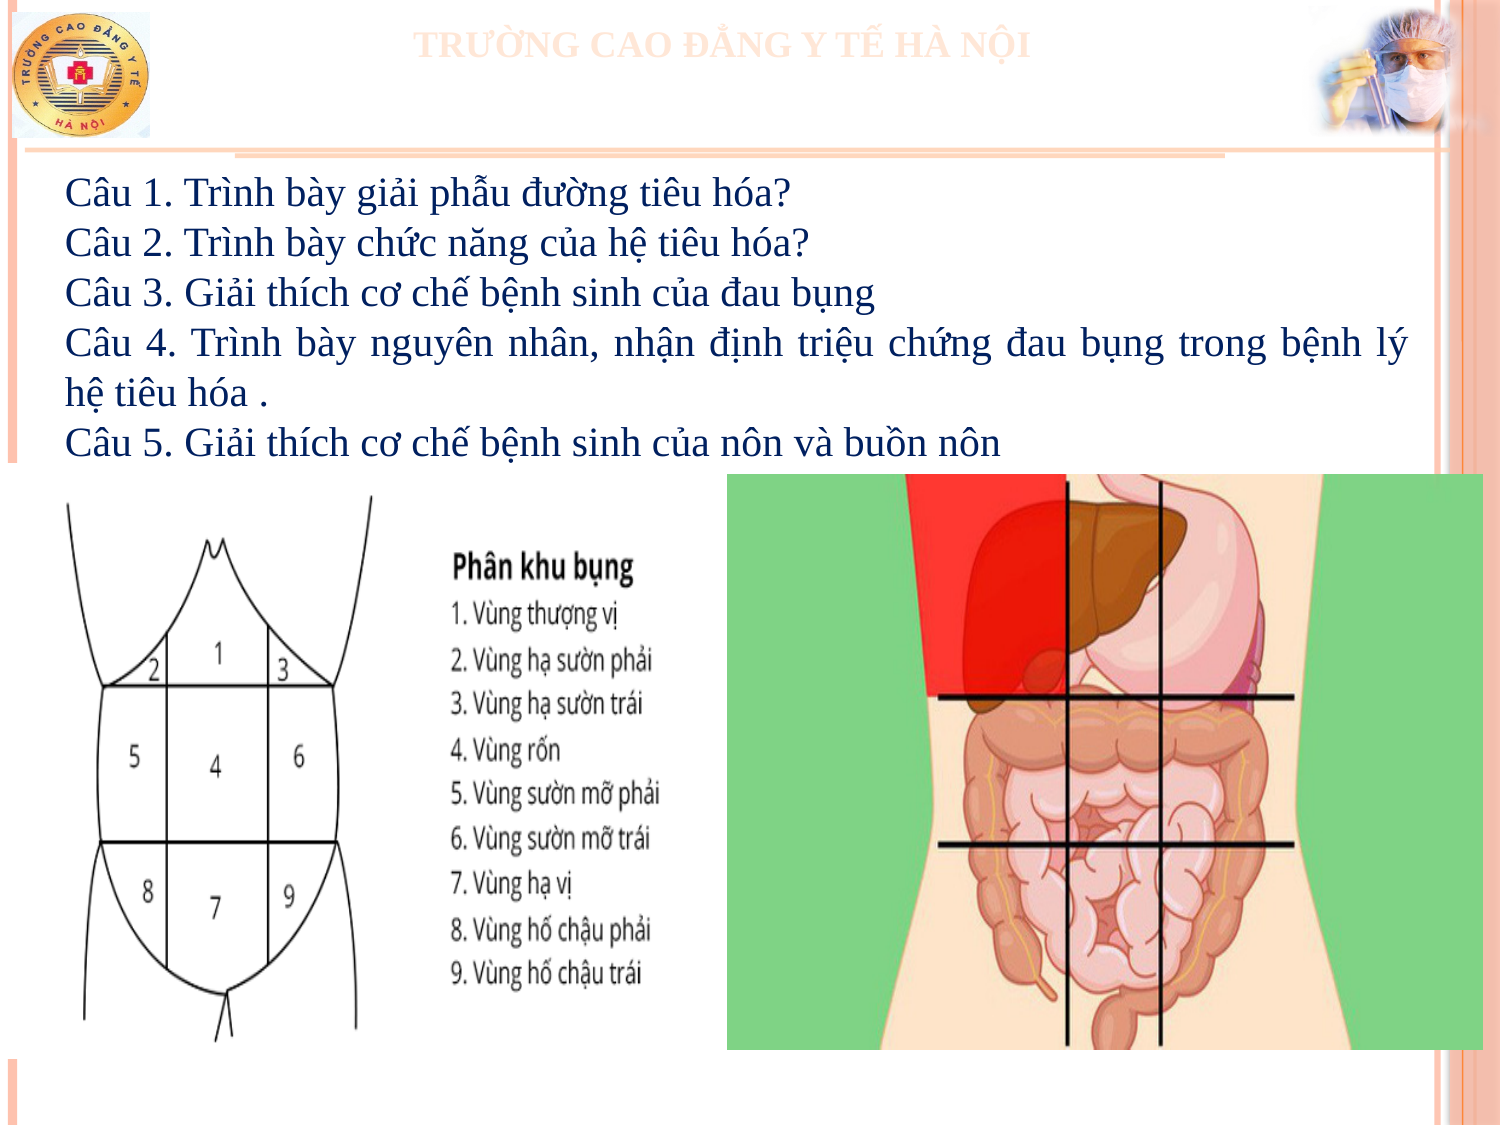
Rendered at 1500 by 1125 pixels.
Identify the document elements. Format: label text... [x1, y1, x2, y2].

picture [0, 463, 726, 1060]
picture [1302, 0, 1500, 150]
text_box Câu 1. Trình bày giải phẫu đường tiêu hóa? Câu 2. Trình bày chức năng của hệ tiêu hóa? Câu 3. Giải thích cơ chế bệnh sinh của đau bụng Câu 4. Trình bày nguyên nhân, nhận định triệu chứng đau bụng trong bệnh lý hệ tiêu hóa . Câu 5. Giải thích cơ chế bệnh sinh của nôn và buồn nôn [50, 157, 1425, 473]
picture [12, 12, 150, 138]
picture [727, 474, 1484, 1051]
